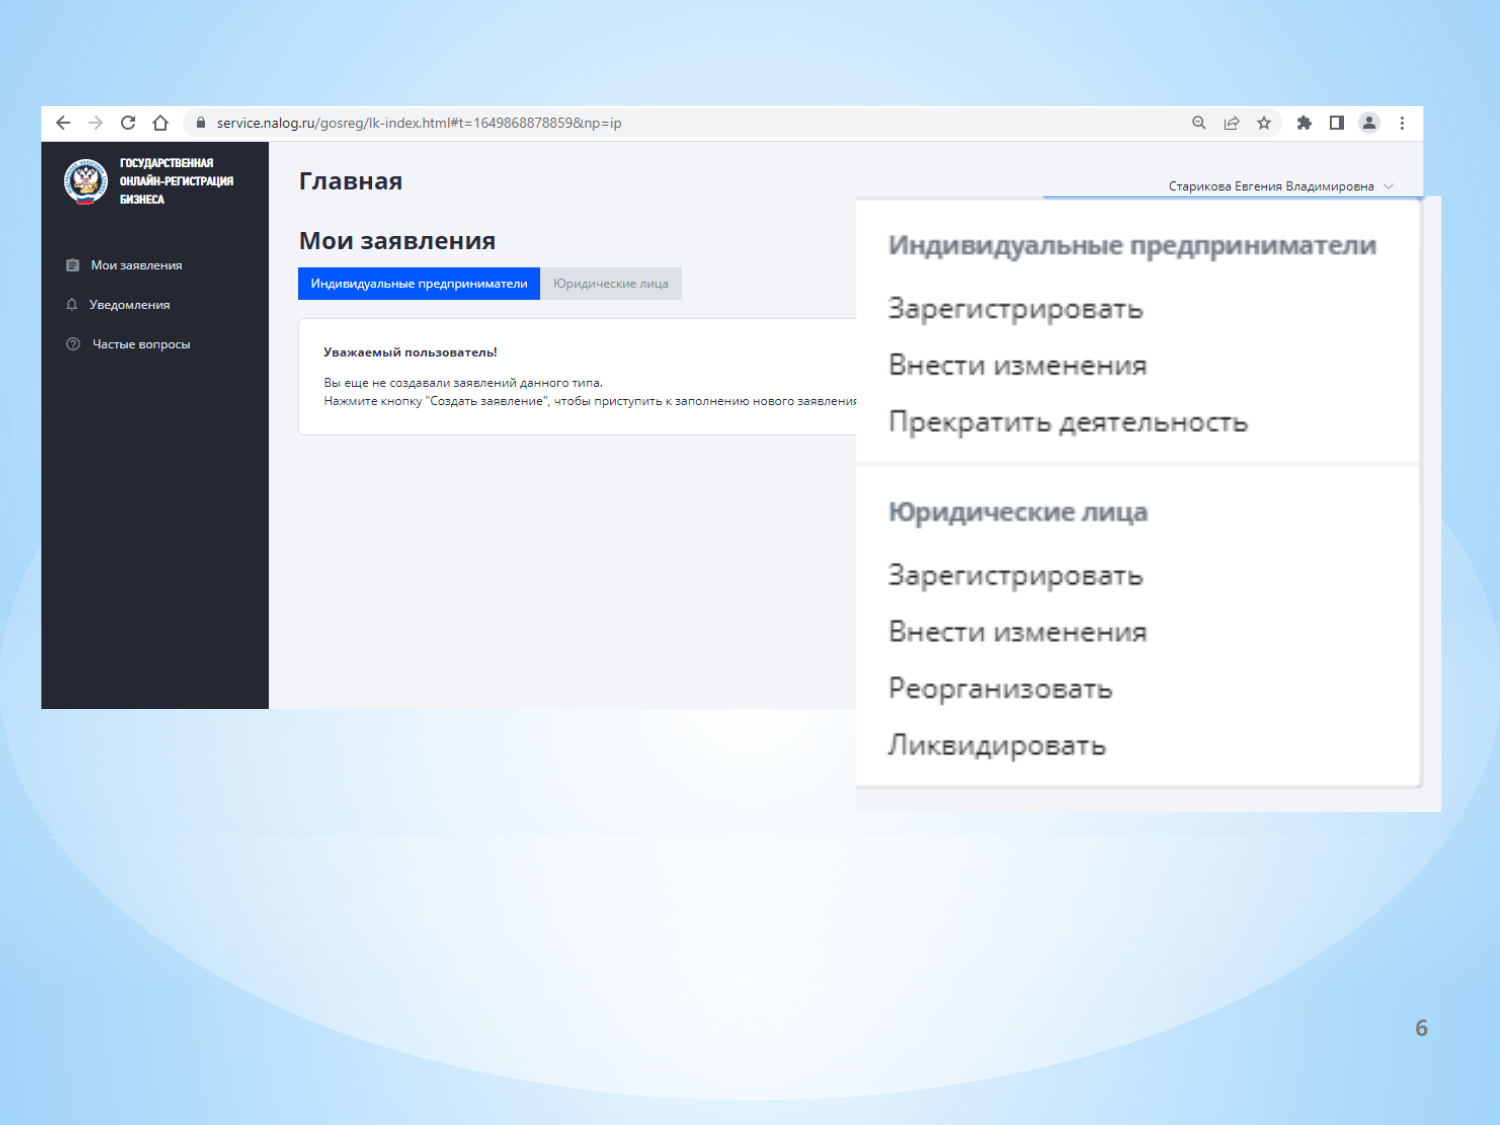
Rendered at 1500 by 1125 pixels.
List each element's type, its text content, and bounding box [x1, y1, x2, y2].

picture [41, 106, 1442, 813]
footer 6 [893, 999, 1444, 1060]
